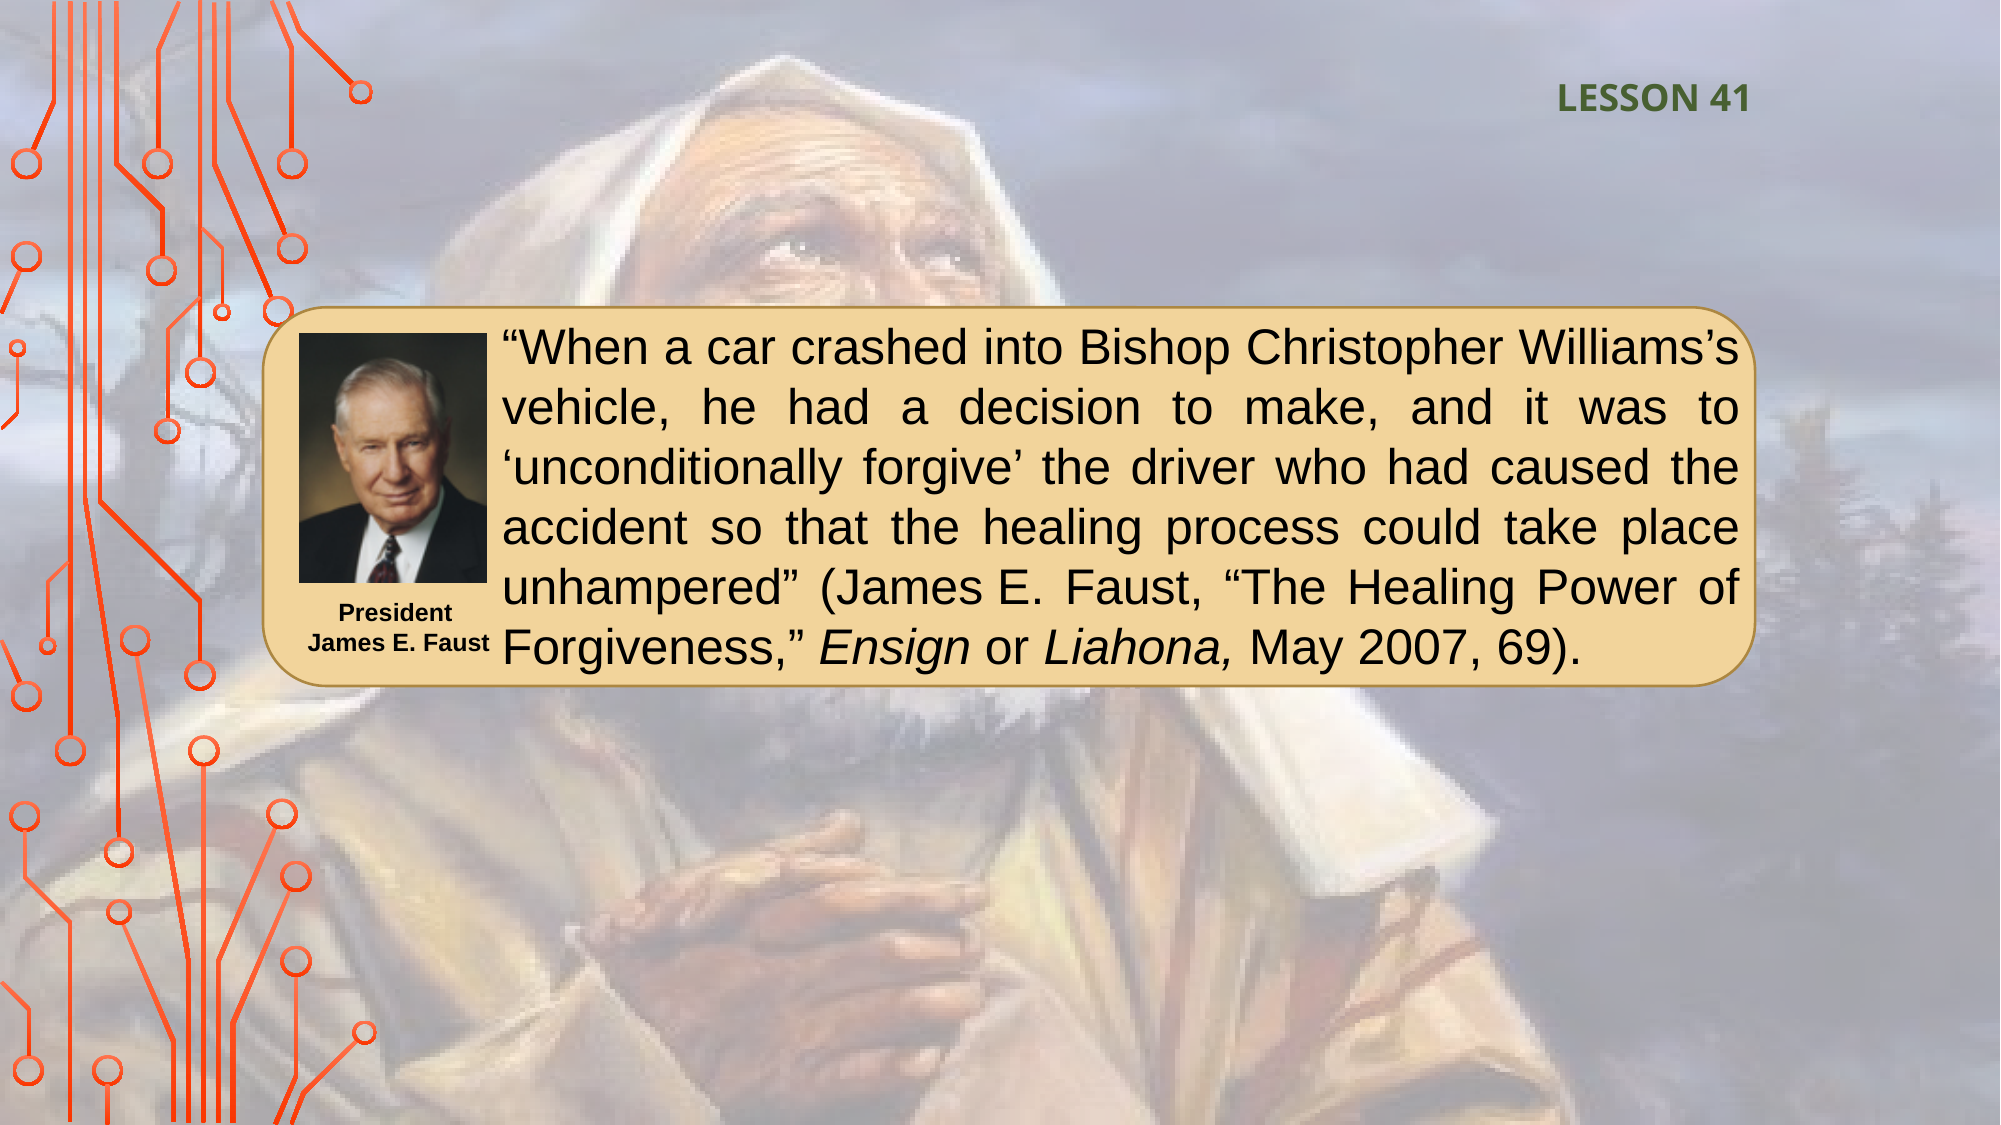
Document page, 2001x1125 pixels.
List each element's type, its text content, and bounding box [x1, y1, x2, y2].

text_box LESSON 41 [1541, 66, 1850, 190]
text_box “When a car crashed into Bishop Christopher Williams’s vehicle, he had a decision to make, and it was to ‘unconditionally forgive’ the driver who had caused the accident so that the healing process could take place unhampered” (James E. Faust, “The Healing Power of Forgiveness,” Ensign or Liahona, May 2007, 69). [487, 307, 1756, 683]
text_box President James E. Faust [292, 589, 506, 664]
text_box [261, 305, 1715, 688]
picture [299, 332, 488, 584]
